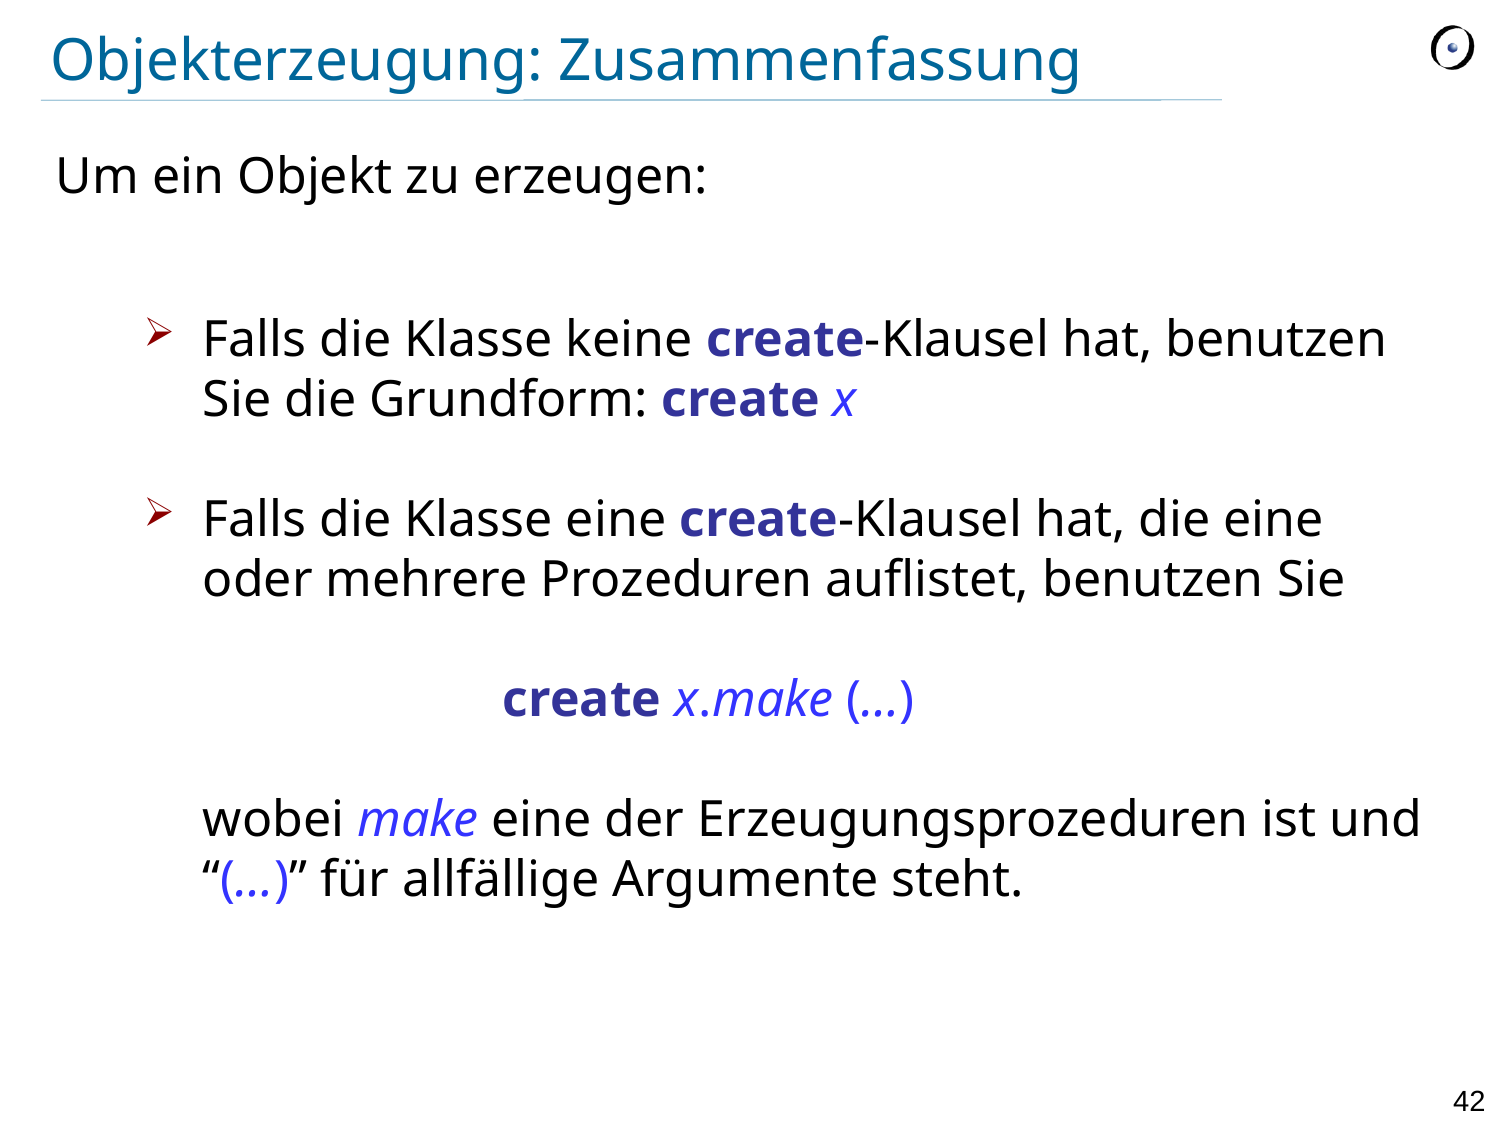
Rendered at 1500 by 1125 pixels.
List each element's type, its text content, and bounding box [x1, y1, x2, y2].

title Objekterzeugung: Zusammenfassung [49, 20, 1279, 94]
picture [1429, 20, 1476, 72]
list Um ein Objekt zu erzeugen: Falls die Klasse keine create-Klausel hat, benutzen Sie die Grundform: create x Falls die Klasse eine create-Klausel hat, die eine oder mehrere Prozeduren auflistet, benutzen Sie create x.make (…) wobei make eine der Erzeugungsprozeduren ist und “(…)” für allfällige Argumente steht. [40, 135, 1451, 1056]
